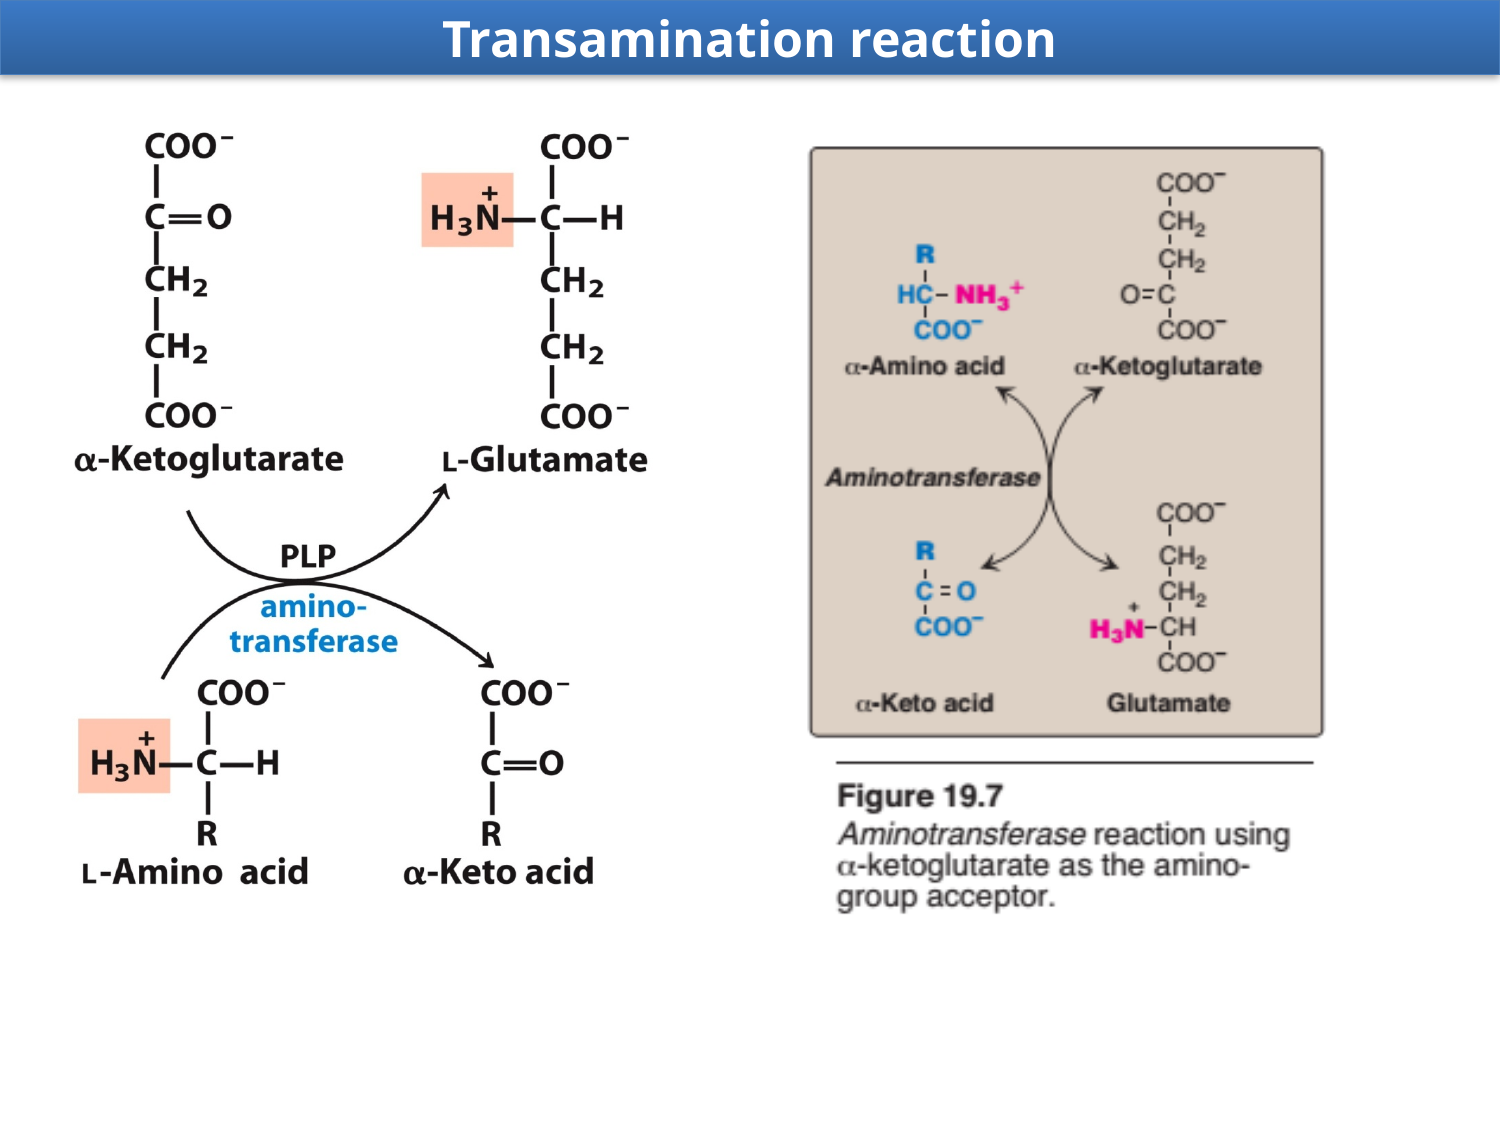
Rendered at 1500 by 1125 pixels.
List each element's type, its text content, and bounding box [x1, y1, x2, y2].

picture [62, 124, 657, 899]
text_box Transamination reaction [0, 0, 1500, 75]
picture [787, 126, 1338, 964]
